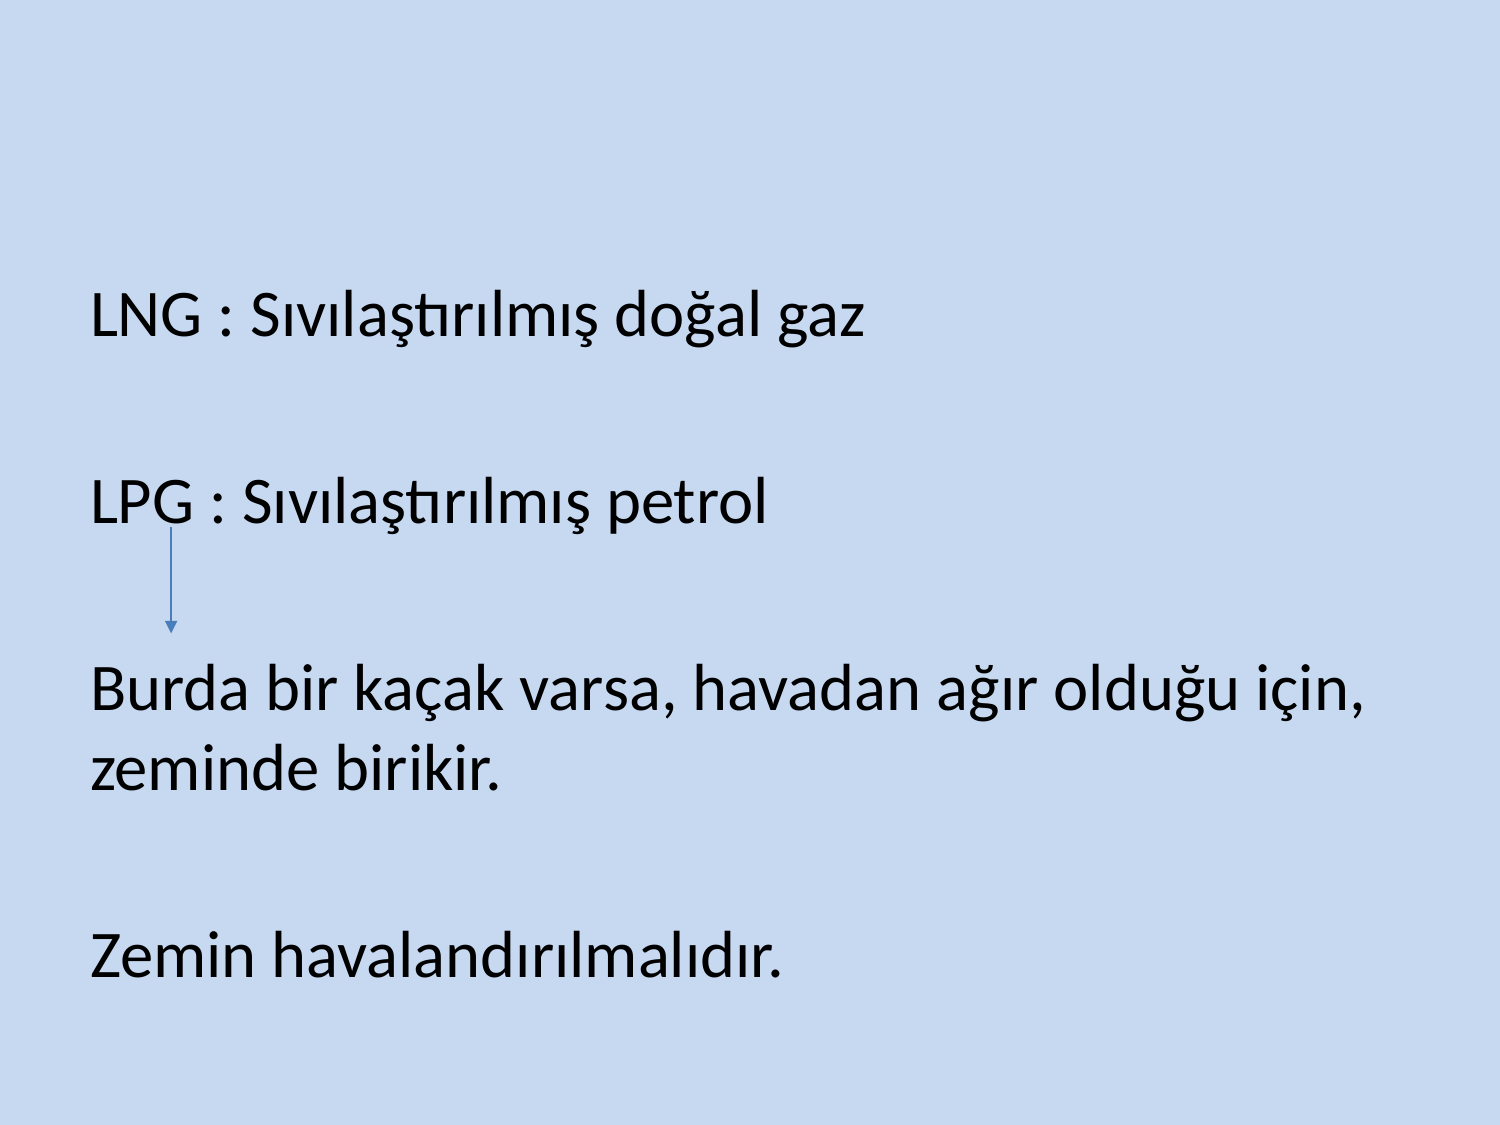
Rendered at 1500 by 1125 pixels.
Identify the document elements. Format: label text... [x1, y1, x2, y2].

list LNG : Sıvılaştırılmış doğal gaz LPG : Sıvılaştırılmış petrol Burda bir kaçak varsa, havadan ağır olduğu için, zeminde birikir. Zemin havalandırılmalıdır. [75, 262, 1425, 1005]
